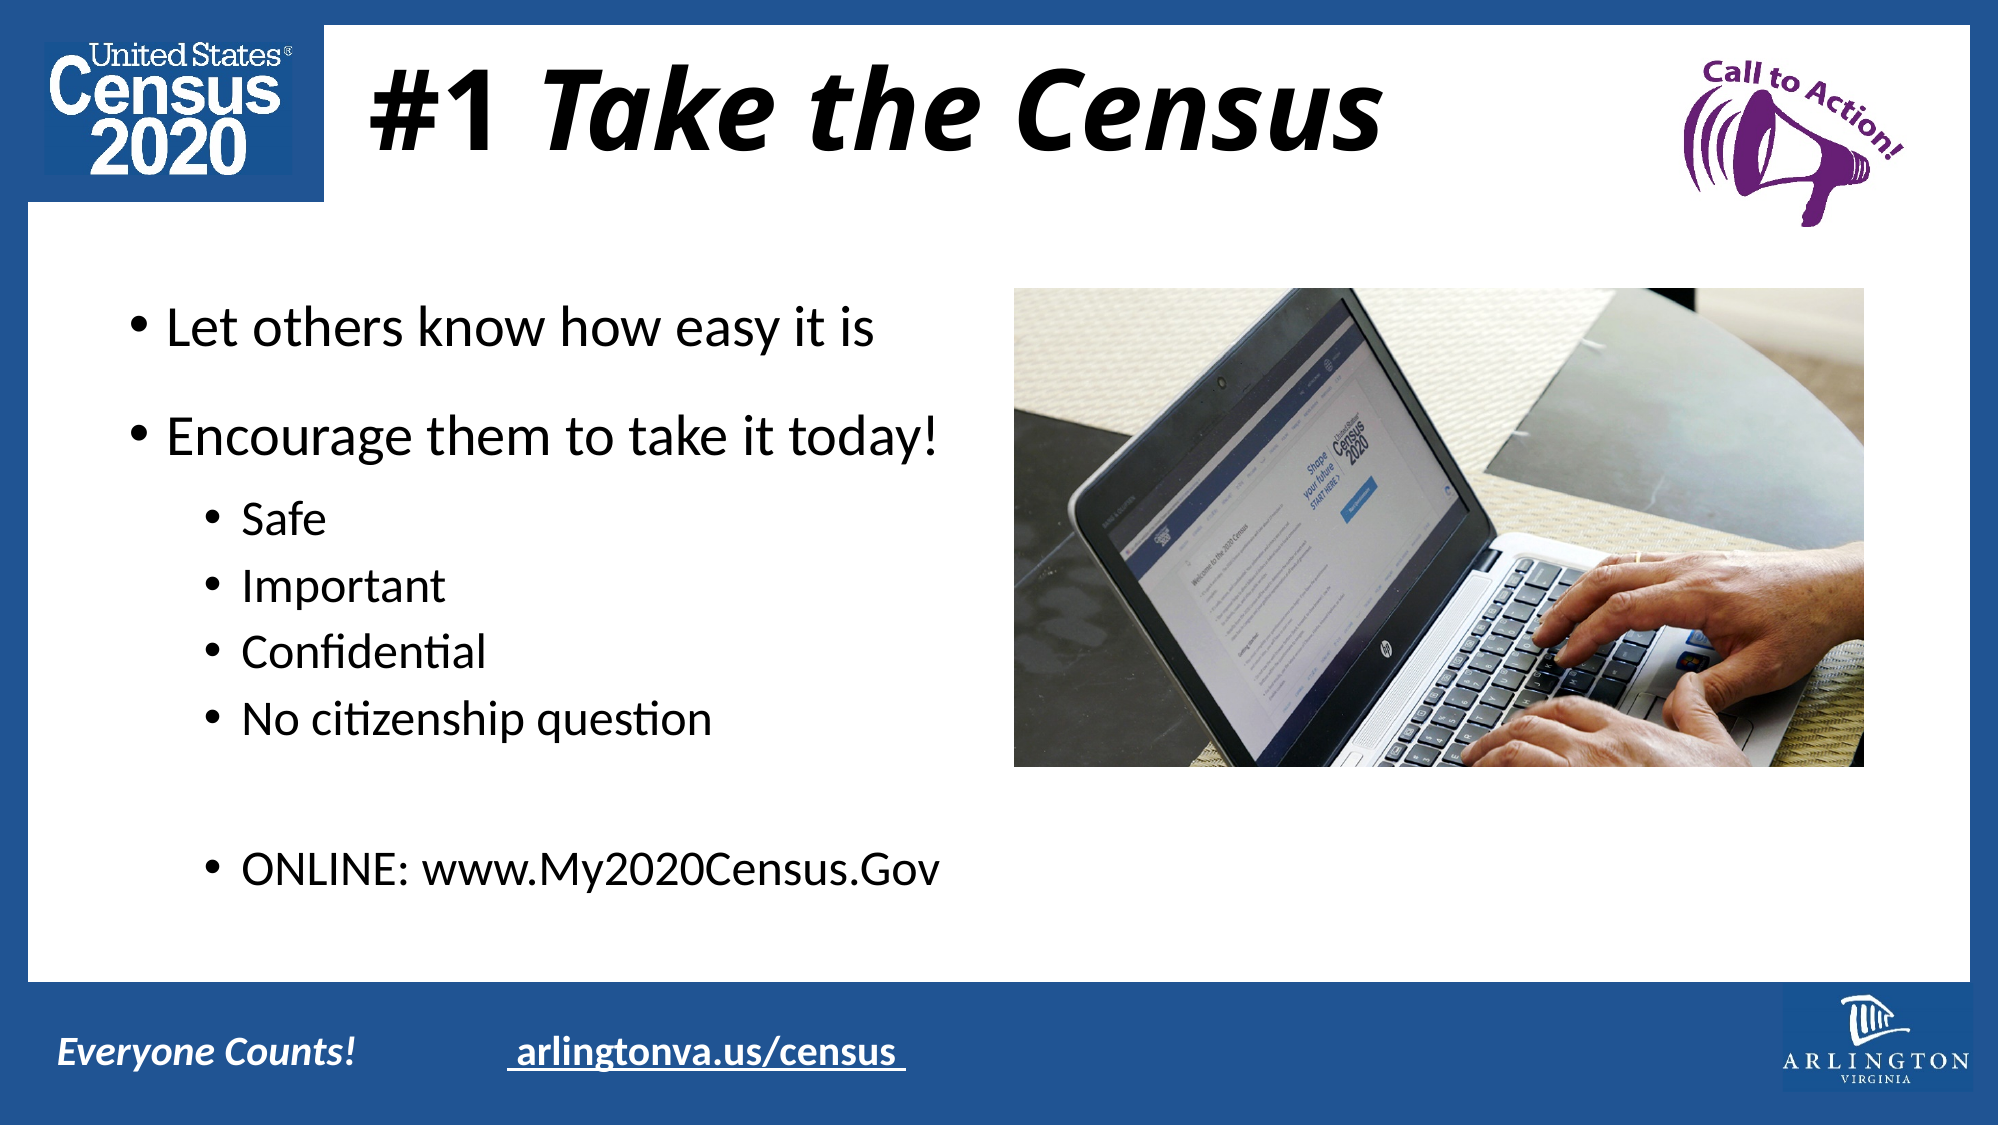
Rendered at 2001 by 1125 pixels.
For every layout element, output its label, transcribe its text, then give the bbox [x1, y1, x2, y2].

list Let others know how easy it is Encourage them to take it today! Safe Important Confidential No citizenship question ONLINE: www.My2020Census.GovMy2020Census.Gov [114, 288, 964, 1003]
picture [44, 42, 293, 175]
picture [1782, 983, 1974, 1092]
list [1014, 288, 1864, 767]
title #1 Take the Census [353, 27, 1974, 202]
picture [1646, 47, 1907, 227]
